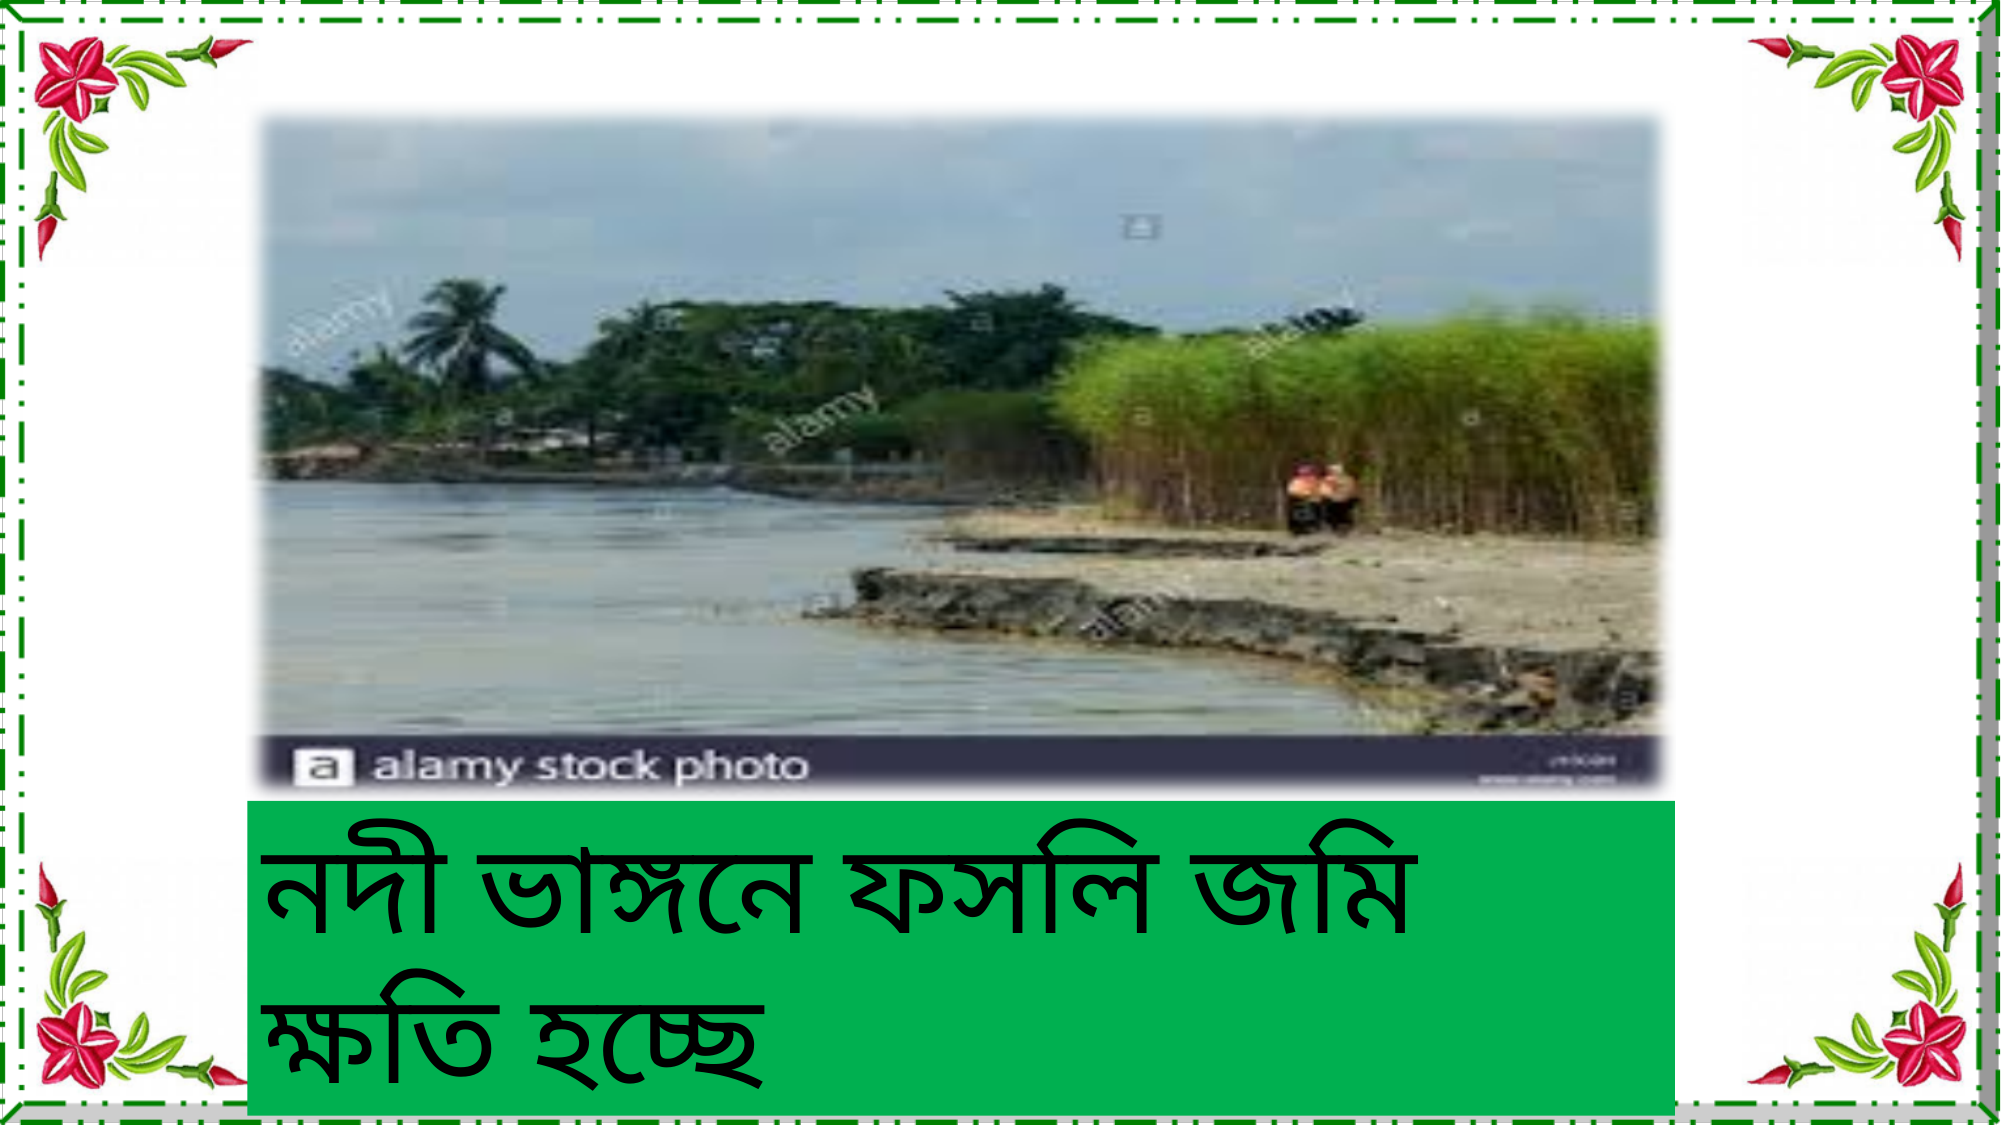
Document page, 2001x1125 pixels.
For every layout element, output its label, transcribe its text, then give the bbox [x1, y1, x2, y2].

text_box নদী ভাঙ্গনে ফসলি জমি ক্ষতি হচ্ছে [247, 801, 1675, 1116]
picture [0, 0, 2001, 1125]
